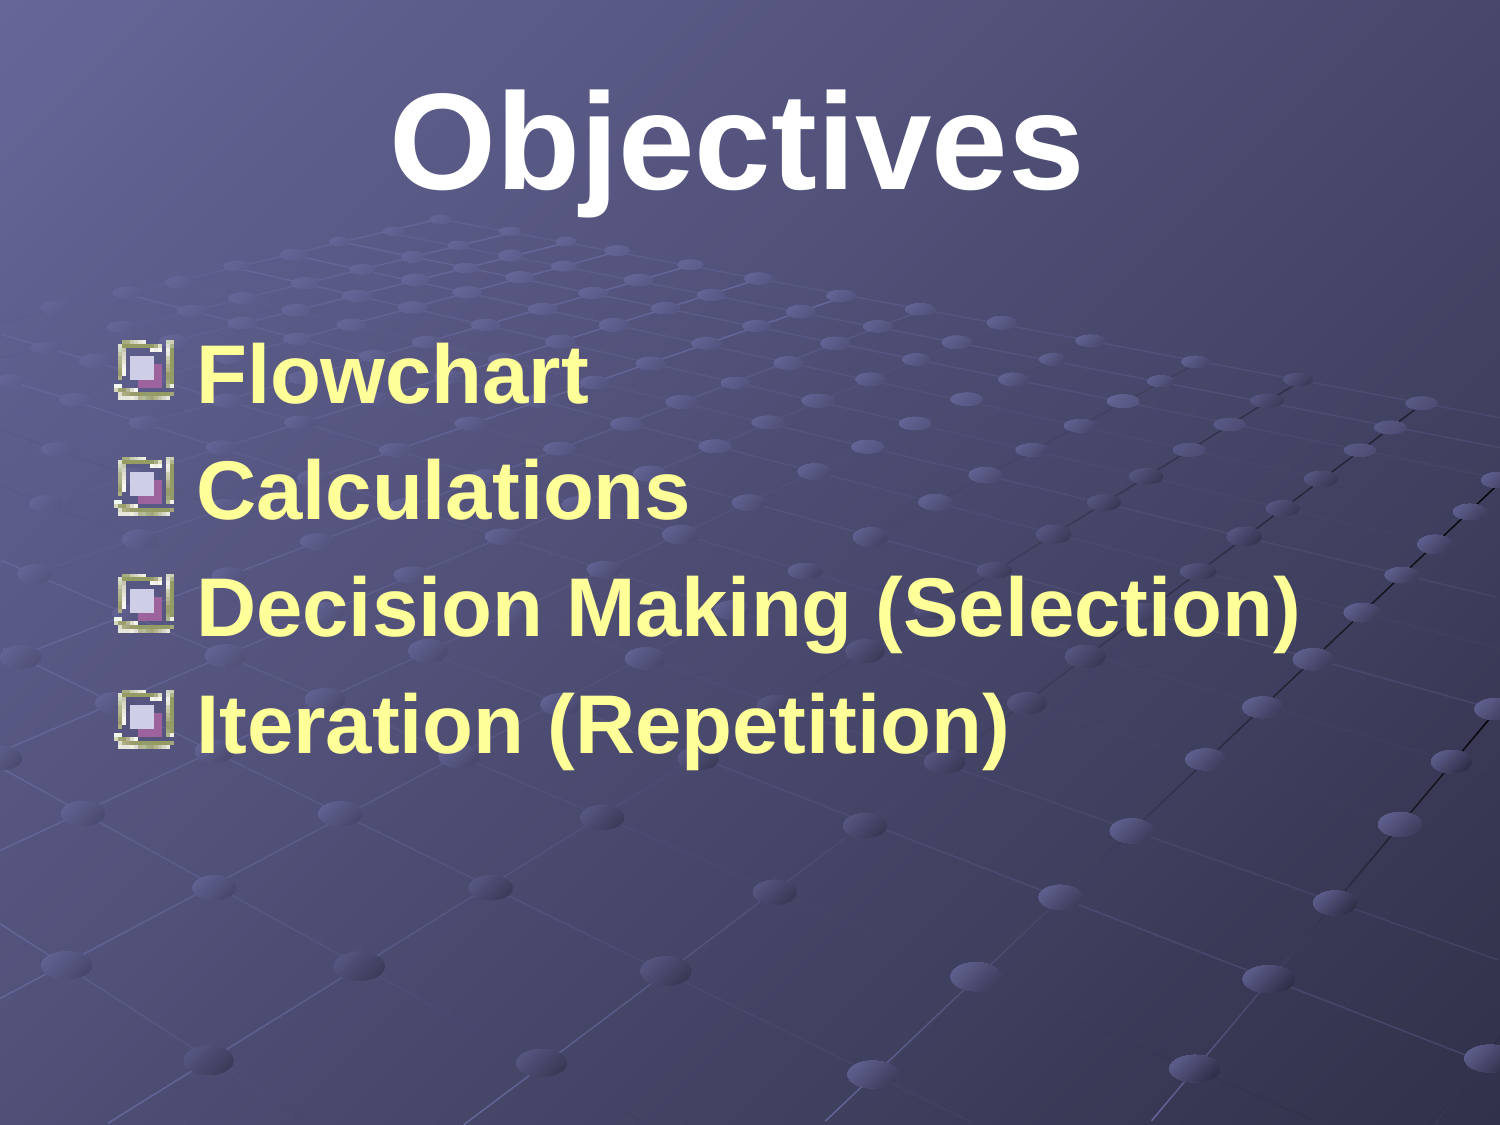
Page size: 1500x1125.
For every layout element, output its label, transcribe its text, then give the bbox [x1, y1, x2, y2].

picture [114, 457, 174, 516]
text_box Objectives [62, 82, 1413, 225]
picture [114, 574, 174, 633]
picture [114, 340, 174, 400]
picture [114, 690, 174, 749]
text_box Flowchart Calculations Decision Making (Selection) Iteration (Repetition) [99, 312, 1400, 950]
